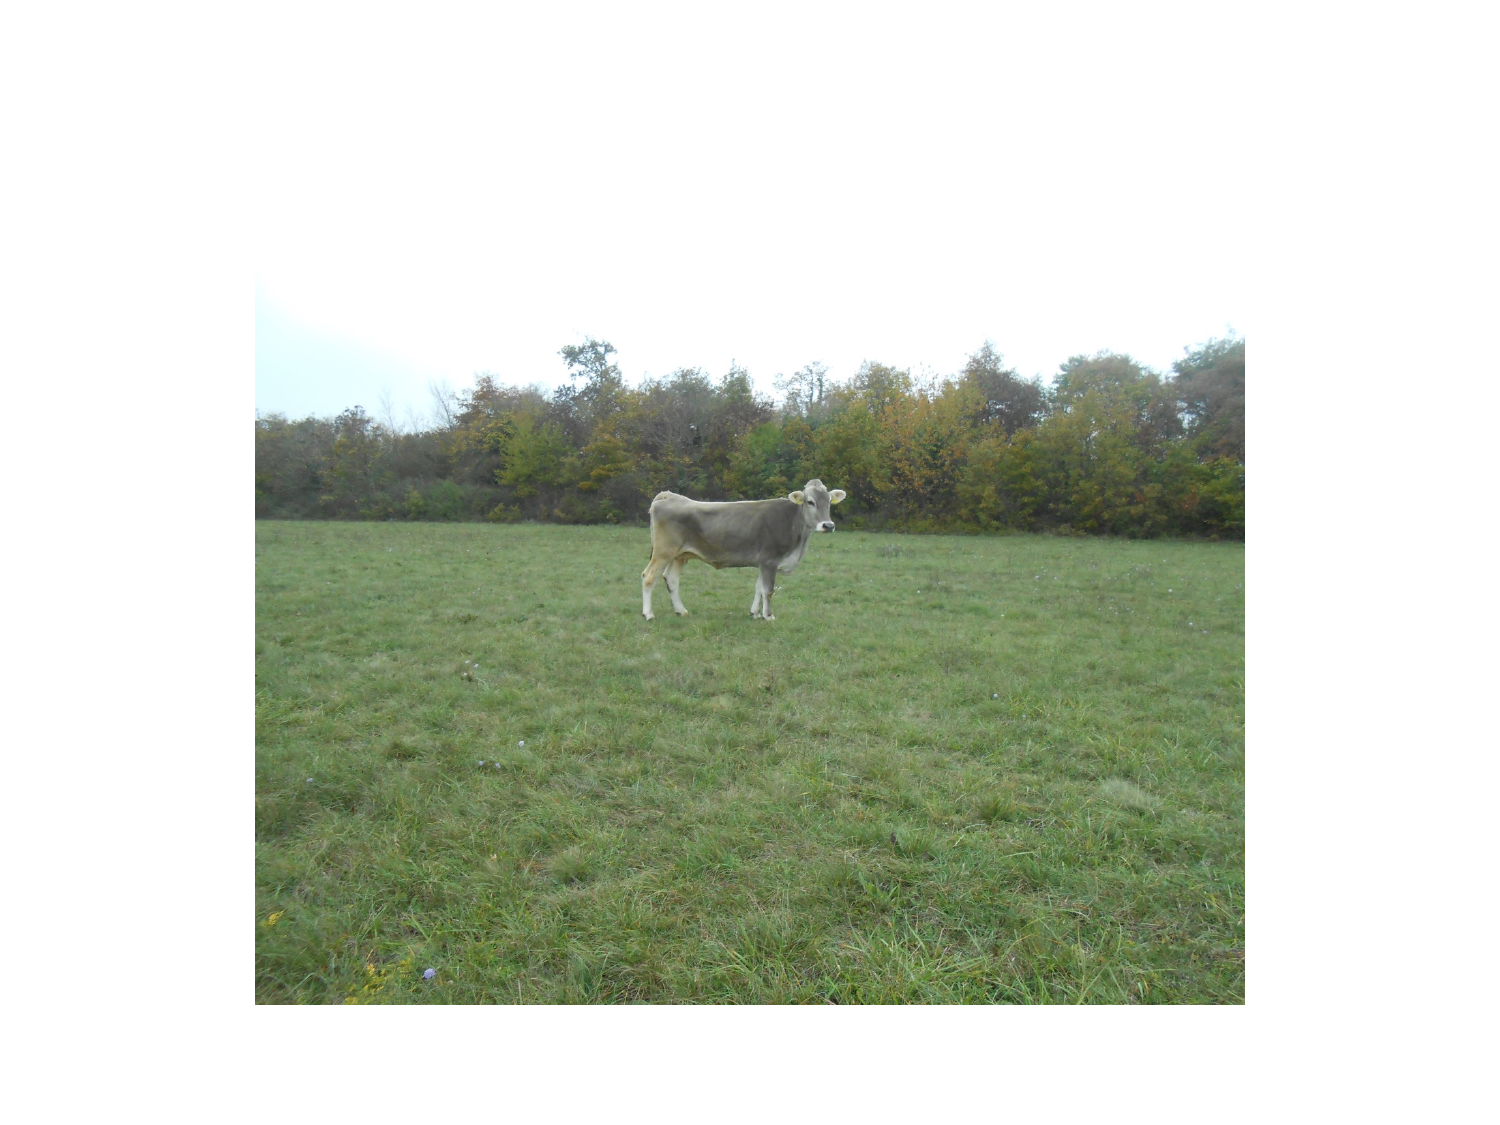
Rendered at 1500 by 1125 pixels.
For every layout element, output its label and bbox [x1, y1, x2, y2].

list [254, 262, 1246, 1006]
